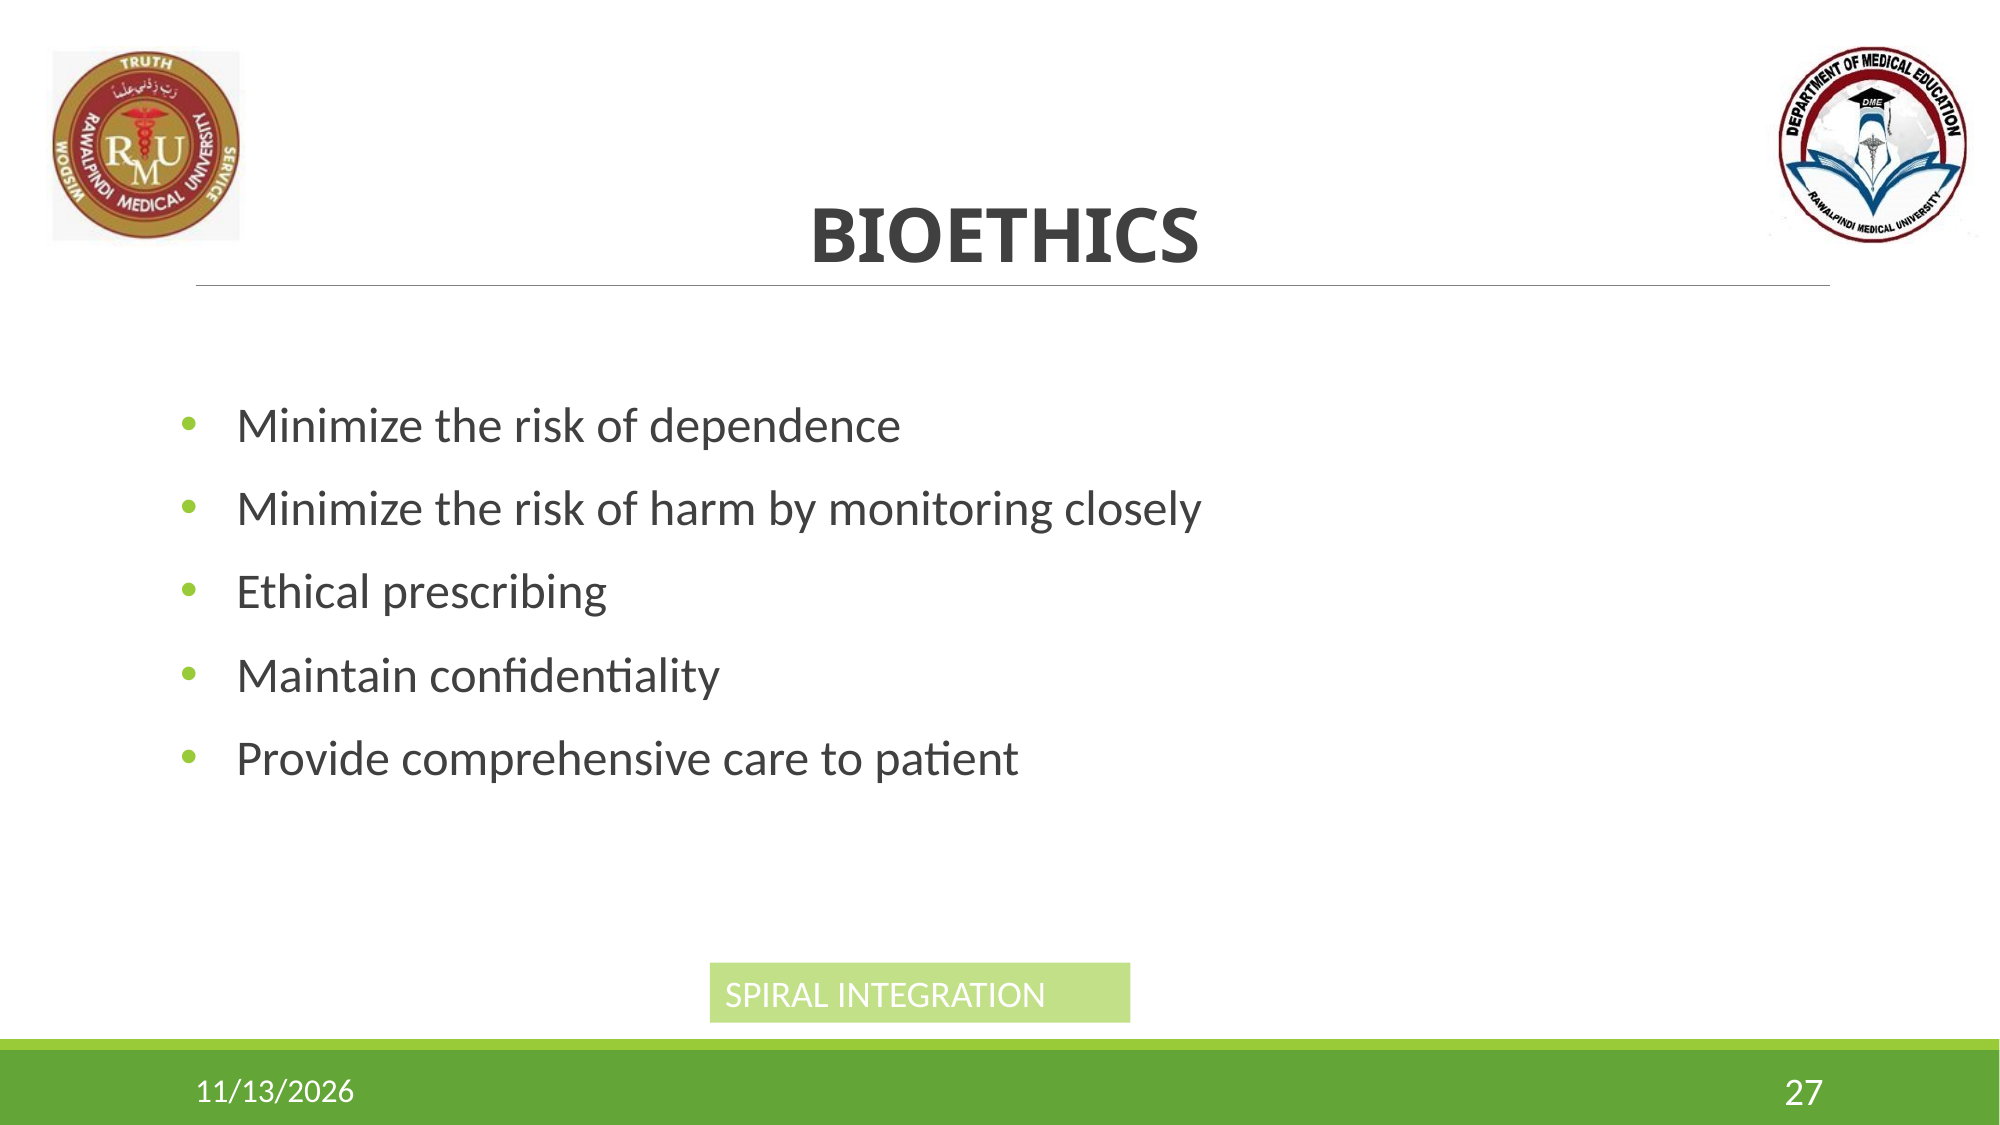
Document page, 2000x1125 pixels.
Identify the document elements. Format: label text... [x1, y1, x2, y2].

text_box SPIRAL INTEGRATION [709, 962, 1131, 1023]
slide_number 27 [1623, 1059, 1839, 1120]
list Minimize the risk of dependence Minimize the risk of harm by monitoring closely Ethical prescribing Maintain confidentiality Provide comprehensive care to patient [179, 302, 1830, 963]
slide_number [179, 1059, 586, 1120]
picture [1764, 46, 1980, 244]
picture [45, 46, 249, 249]
title BIOETHICS [179, 47, 1830, 285]
